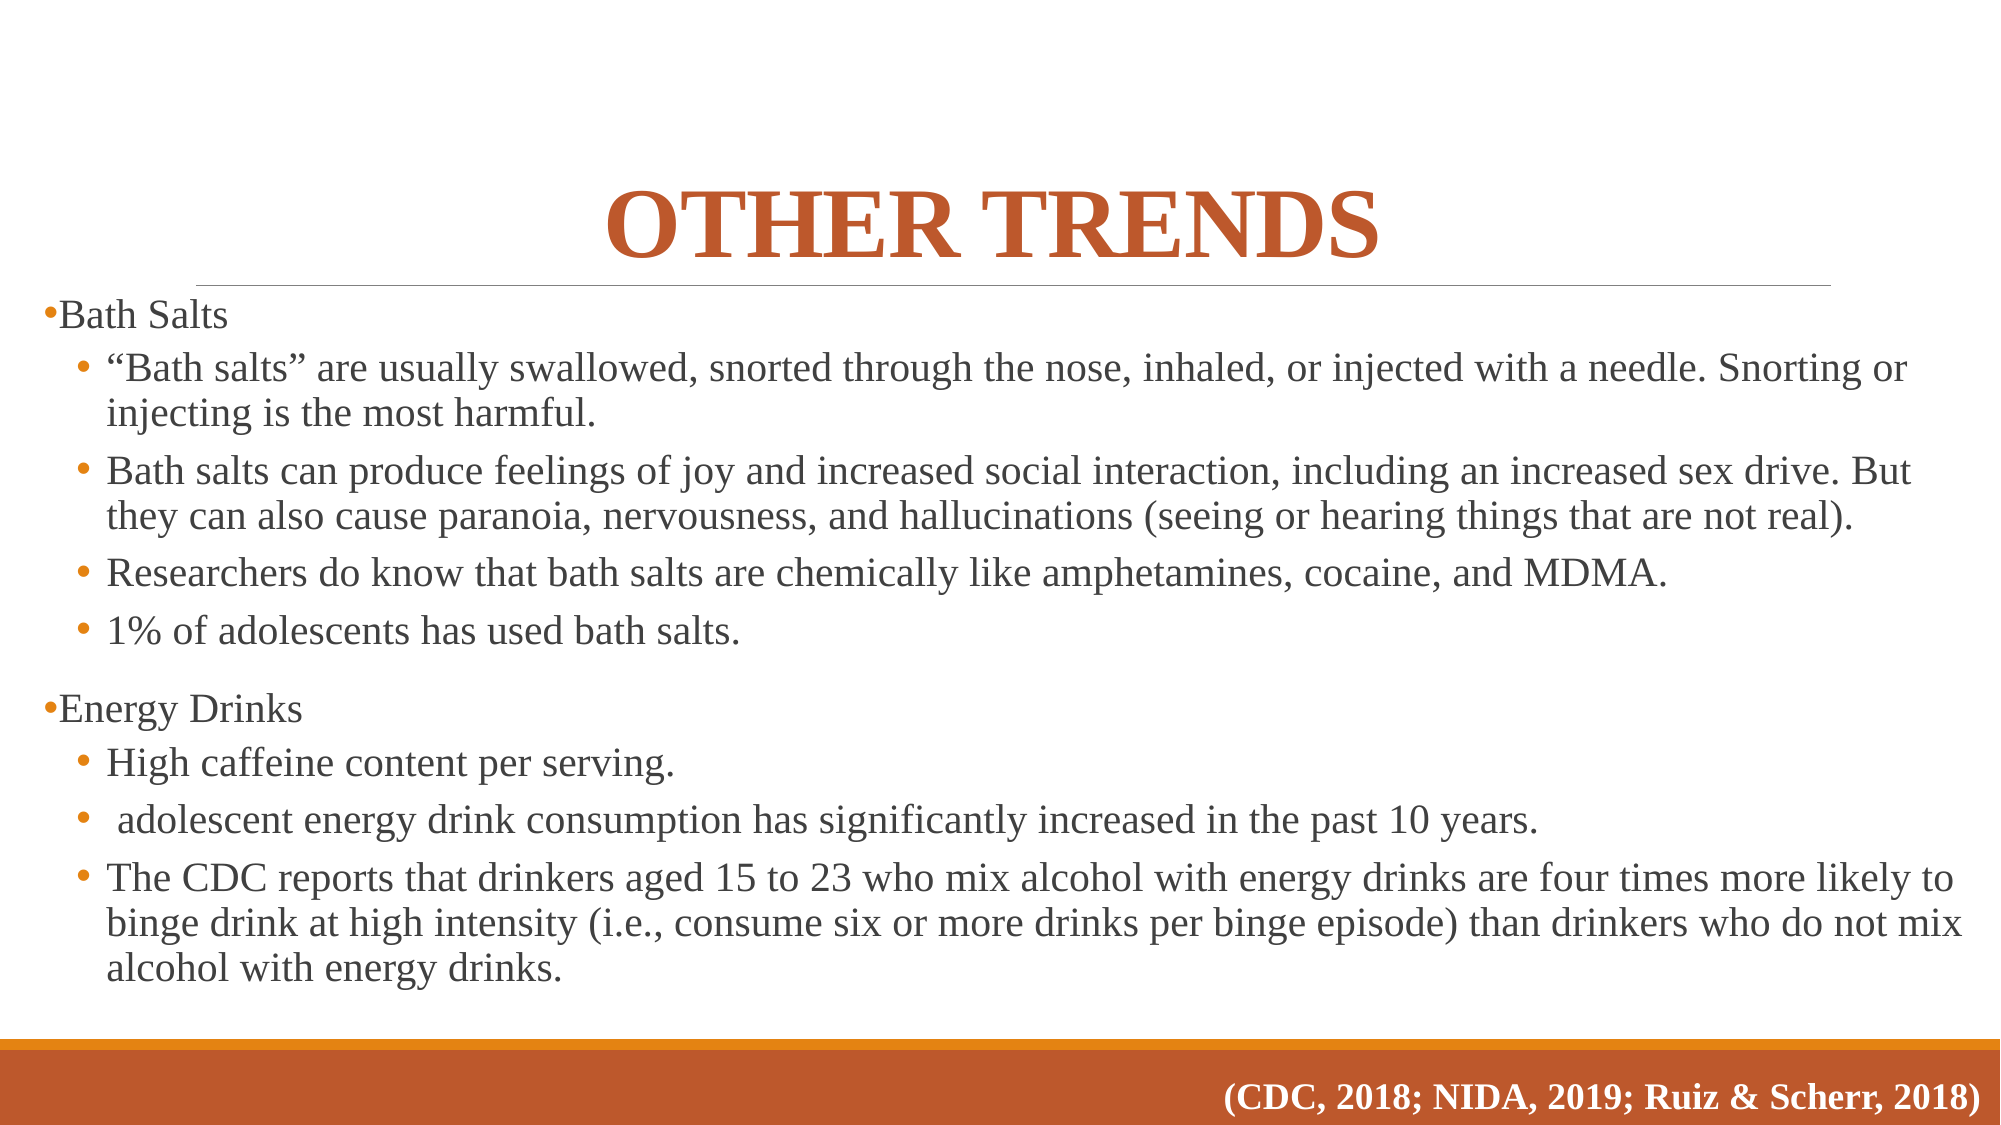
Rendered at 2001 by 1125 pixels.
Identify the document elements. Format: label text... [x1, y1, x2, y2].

title OTHER TRENDS [180, 47, 1830, 285]
text_box (CDC, 2018; NIDA, 2019; Ruiz & Scherr, 2018) [1208, 1064, 1997, 1125]
list Bath Salts “Bath salts” are usually swallowed, snorted through the nose, inhaled, or injected with a needle. Snorting or injecting is the most harmful. Bath salts can produce feelings of joy and increased social interaction, including an increased sex drive. But they can also cause paranoia, nervousness, and hallucinations (seeing or hearing things that are not real). Researchers do know that bath salts are chemically like amphetamines, cocaine, and MDMA. 1% of adolescents has used bath salts. Energy Drinks High caffeine content per serving. adolescent energy drink consumption has significantly increased in the past 10 years. The CDC reports that drinkers aged 15 to 23 who mix alcohol with energy drinks are four times more likely to binge drink at high intensity (i.e., consume six or more drinks per binge episode) than drinkers who do not mix alcohol with energy drinks. [43, 285, 1967, 1037]
